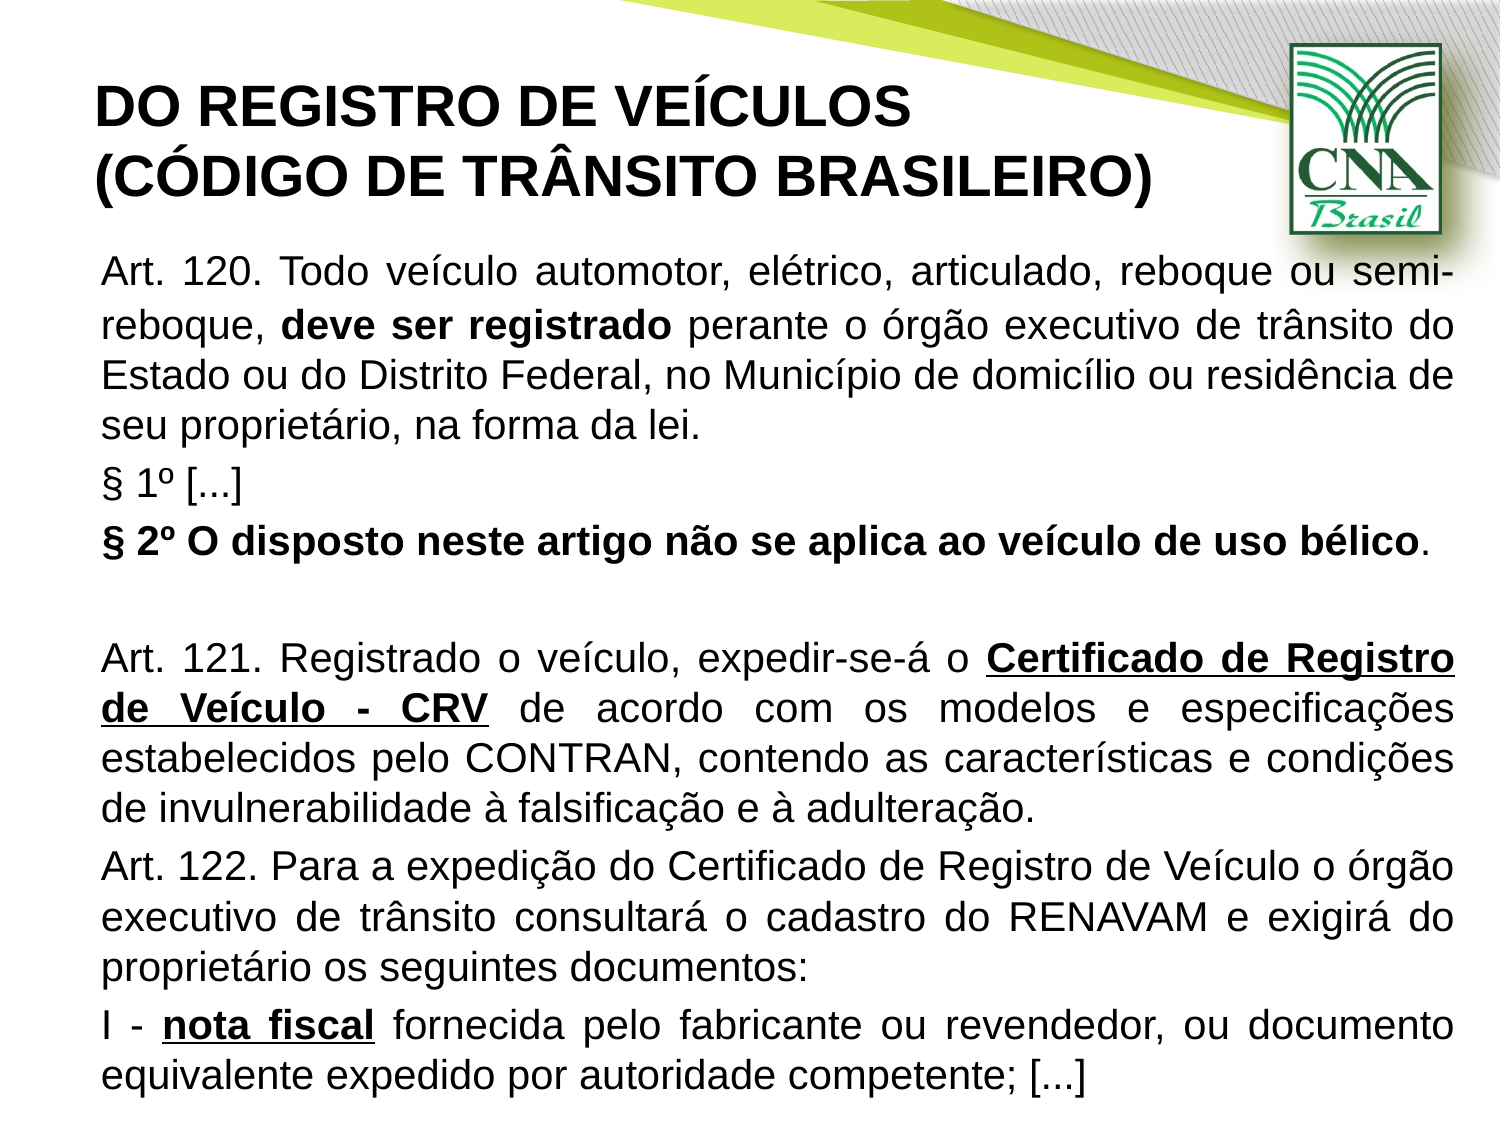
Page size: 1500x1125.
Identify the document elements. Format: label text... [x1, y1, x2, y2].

picture [1289, 43, 1442, 219]
title DO REGISTRO DE VEÍCULOS (CÓDIGO DE TRÂNSITO BRASILEIRO) [46, 45, 1266, 219]
list Art. 120. Todo veículo automotor, elétrico, articulado, reboque ou semi-reboque, deve ser registrado perante o órgão executivo de trânsito do Estado ou do Distrito Federal, no Município de domicílio ou residência de seu proprietário, na forma da lei. § 1º [...] § 2º O disposto neste artigo não se aplica ao veículo de uso bélico. Art. 121. Registrado o veículo, expedir-se-á o Certificado de Registro de Veículo - CRV de acordo com os modelos e especificações estabelecidos pelo CONTRAN, contendo as características e condições de invulnerabilidade à falsificação e à adulteração. Art. 122. Para a expedição do Certificado de Registro de Veículo o órgão executivo de trânsito consultará o cadastro do RENAVAM e exigirá do proprietário os seguintes documentos: I - nota fiscal fornecida pelo fabricante ou revendedor, ou documento equivalente expedido por autoridade competente; [...] [29, 219, 1471, 1041]
